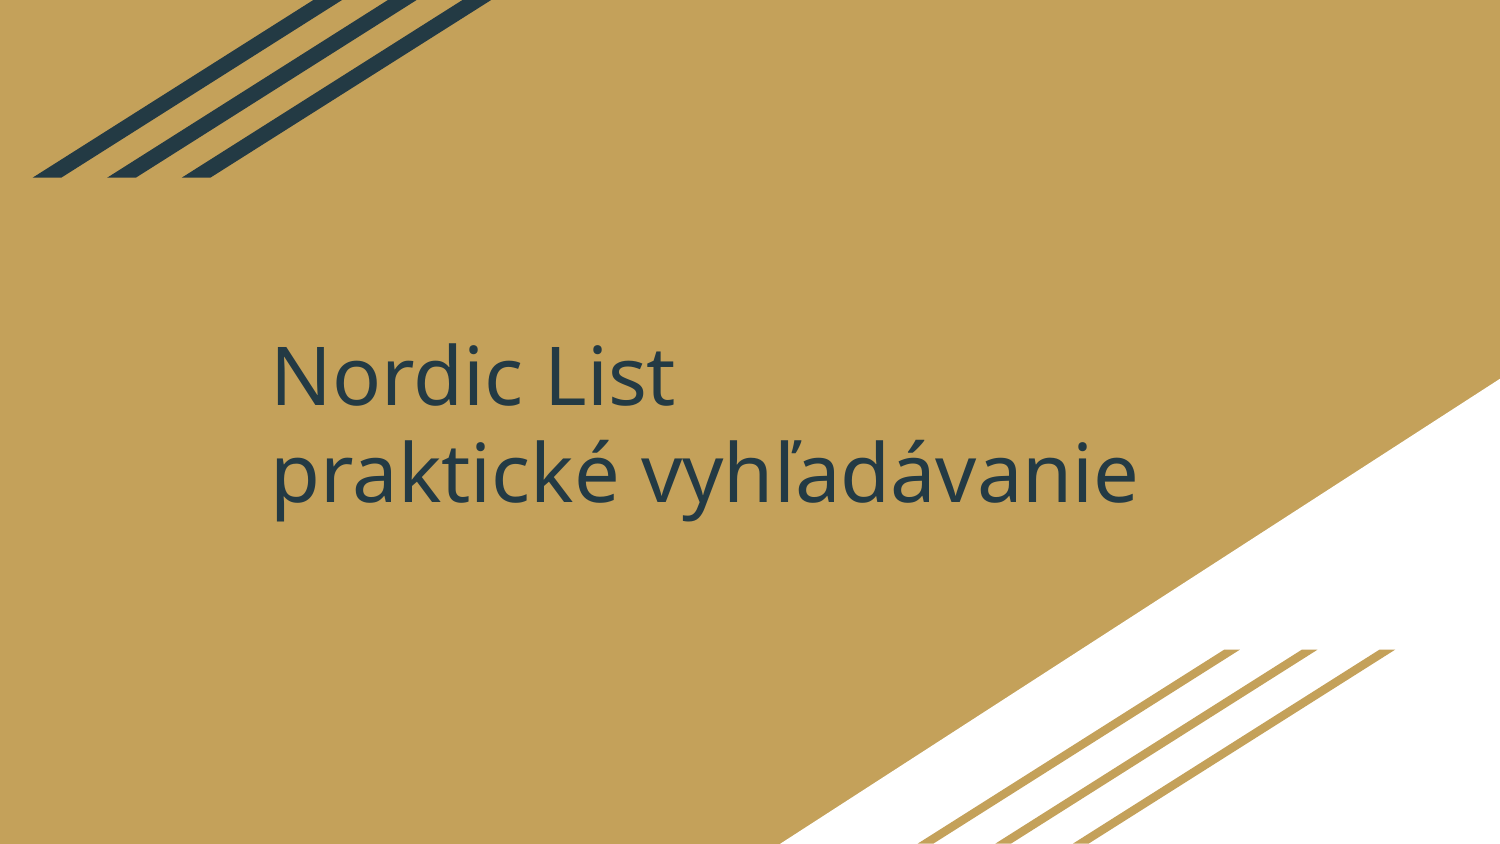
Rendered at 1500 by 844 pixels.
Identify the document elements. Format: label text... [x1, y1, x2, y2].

title Nordic List praktické vyhľadávanie [255, 286, 1258, 557]
